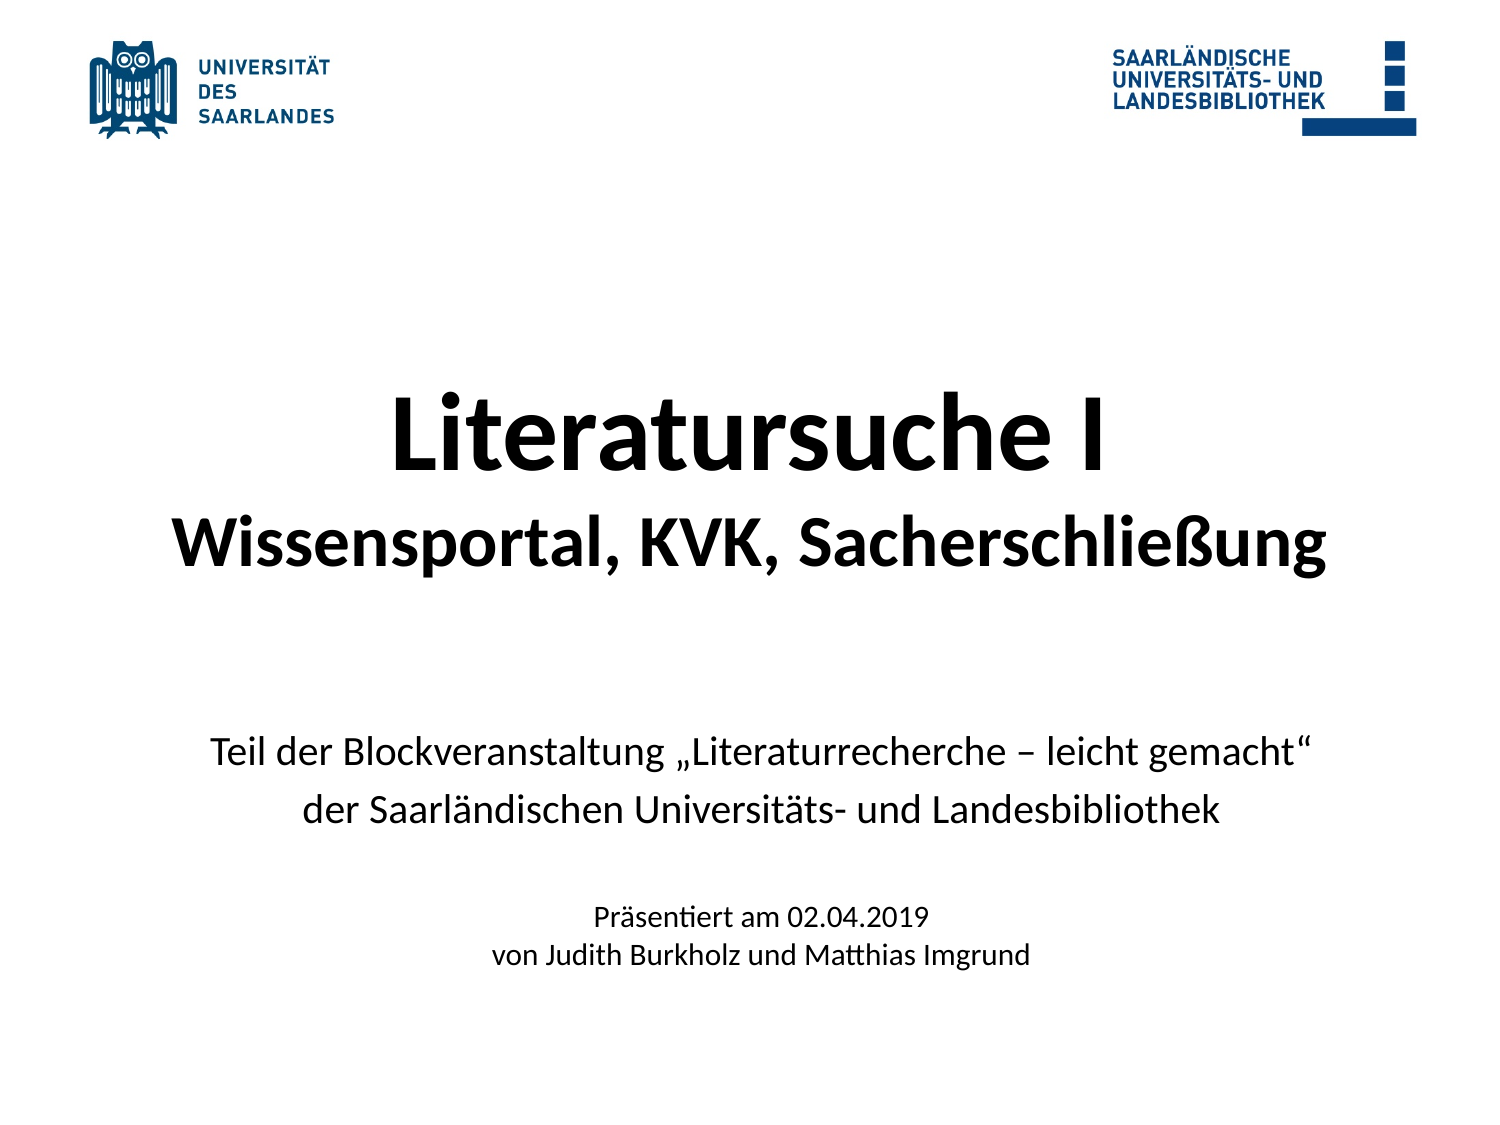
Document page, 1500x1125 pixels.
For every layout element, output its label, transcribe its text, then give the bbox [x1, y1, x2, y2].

picture [76, 30, 347, 149]
picture [1104, 30, 1426, 149]
subtitle Teil der Blockveranstaltung „Literaturrecherche – leicht gemacht“ der Saarländischen Universitäts- und Landesbibliothek Präsentiert am 02.04.2019 von Judith Burkholz und Matthias Imgrund [100, 716, 1424, 925]
title Literatursuche I Wissensportal, KVK, Sacherschließung [112, 349, 1388, 591]
